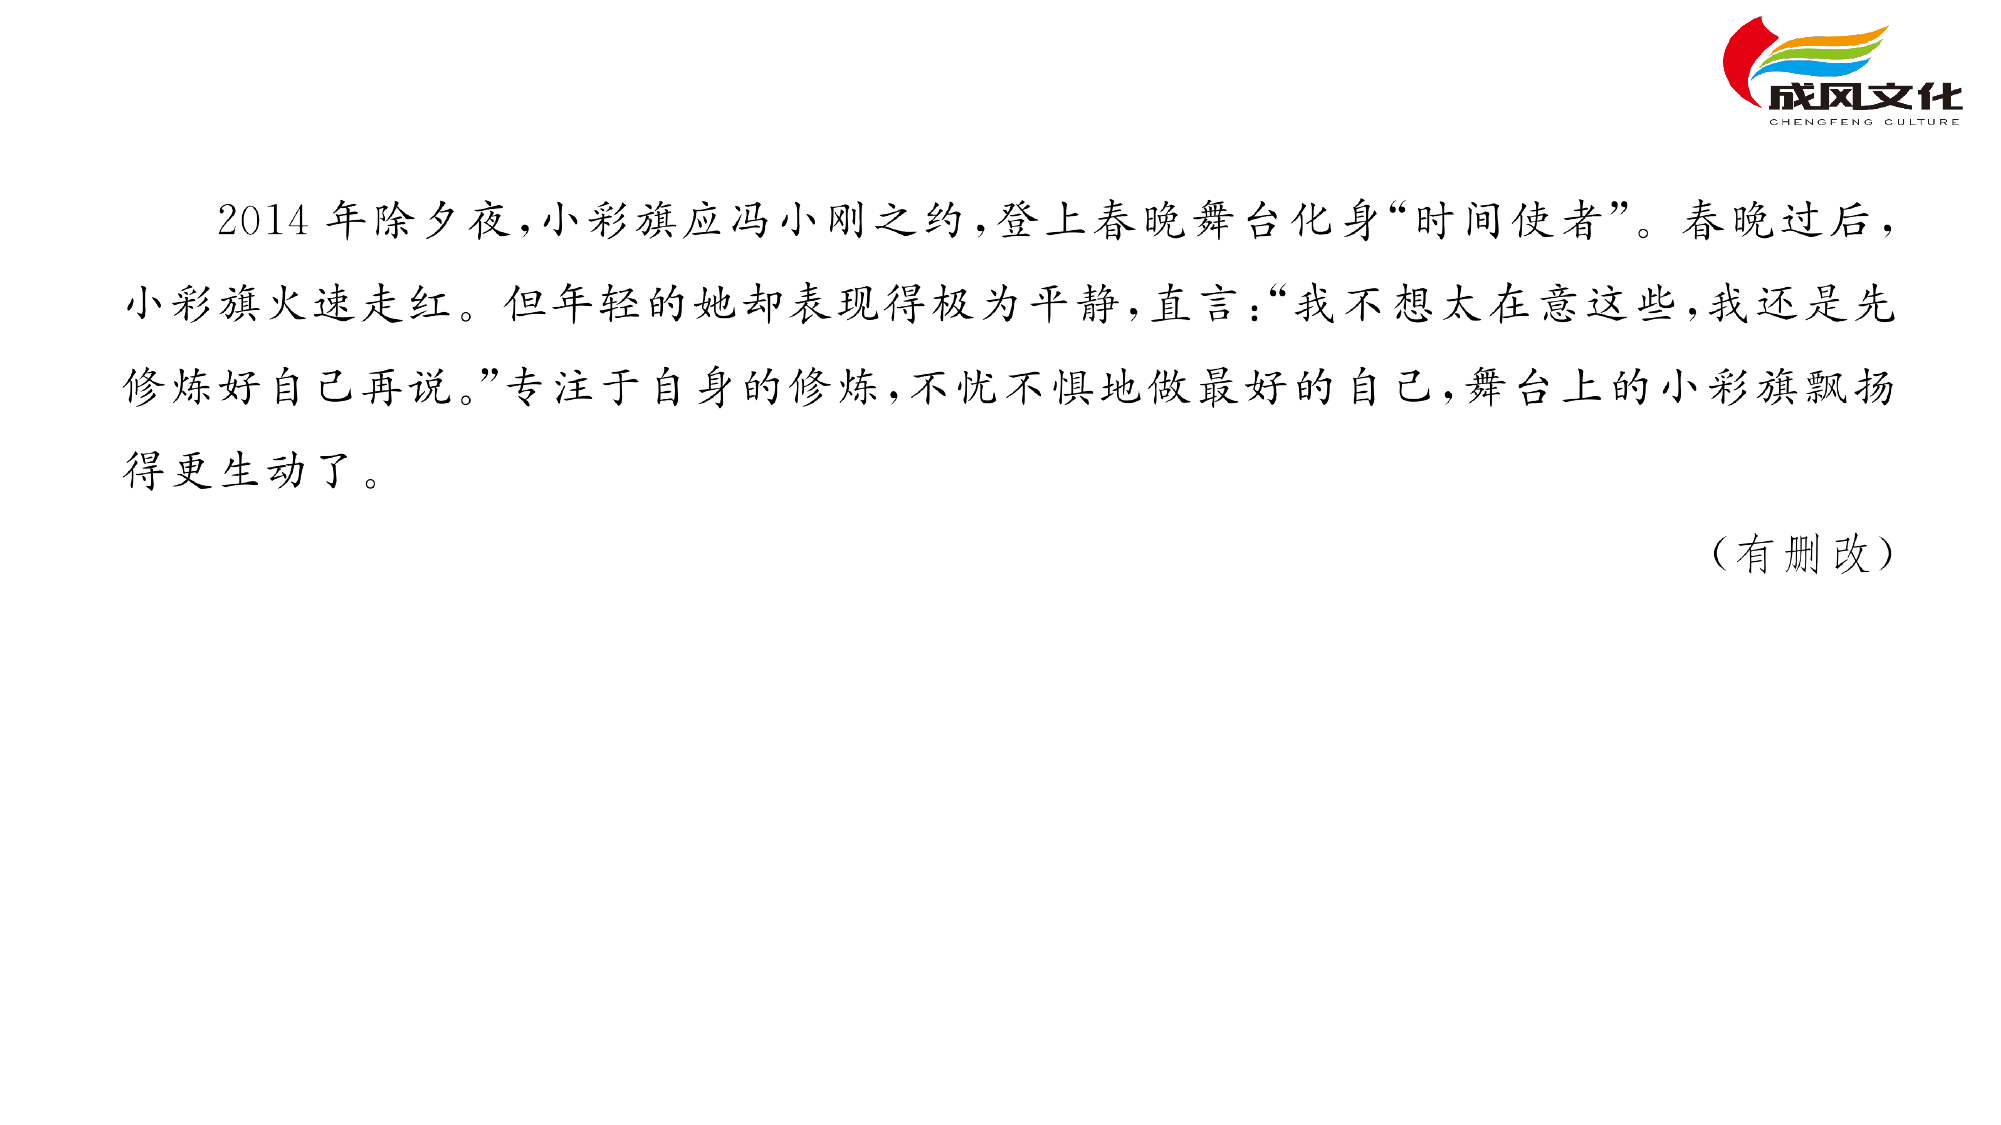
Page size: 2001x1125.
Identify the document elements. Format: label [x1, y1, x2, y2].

picture [117, 176, 2000, 595]
picture [1708, 0, 1986, 136]
